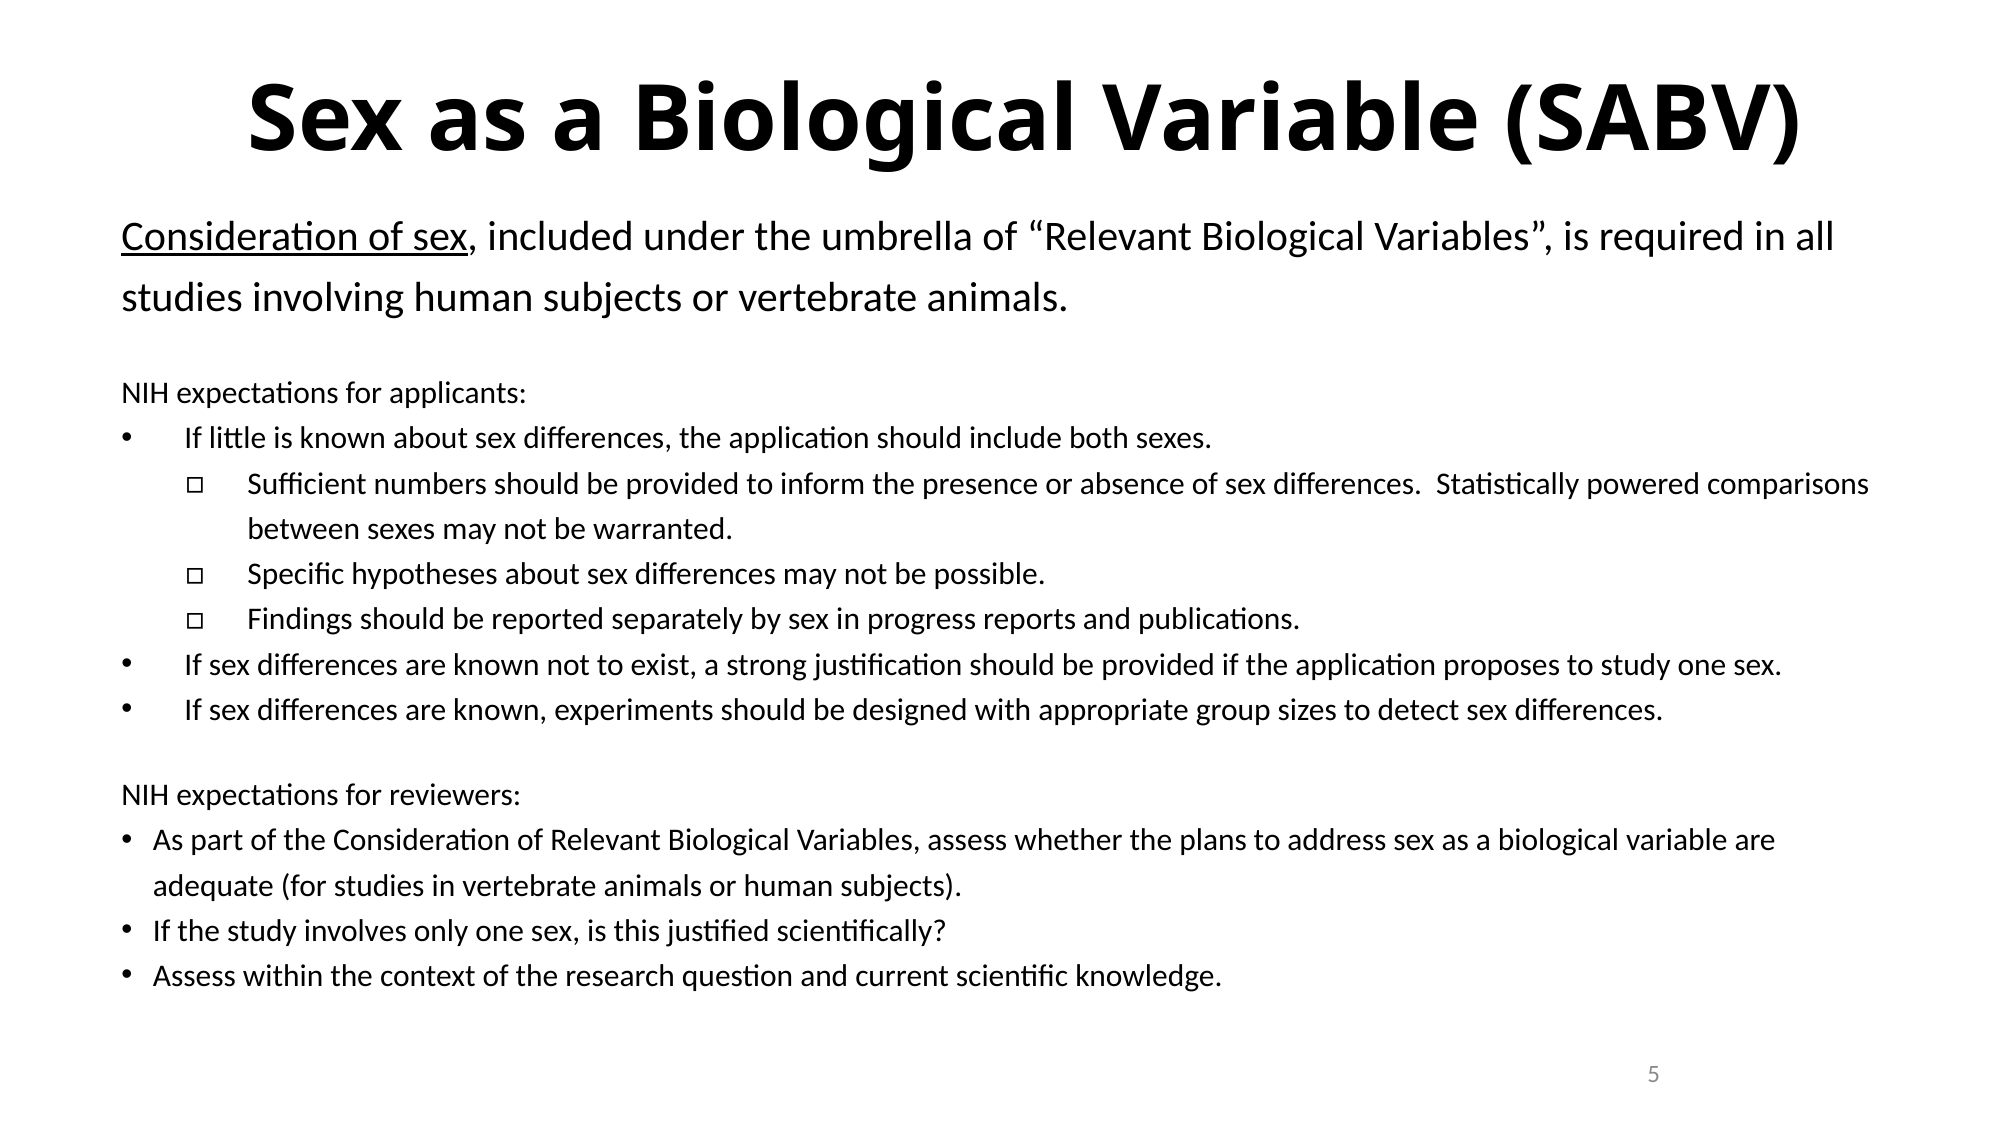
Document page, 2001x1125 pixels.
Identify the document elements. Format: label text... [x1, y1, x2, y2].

title Sex as a Biological Variable (SABV) [138, 33, 1912, 209]
list Consideration of sex, included under the umbrella of “Relevant Biological Variables”, is required in all studies involving human subjects or vertebrate animals. NIH expectations for applicants: If little is known about sex differences, the application should include both sexes. Sufficient numbers should be provided to inform the presence or absence of sex differences. Statistically powered comparisons between sexes may not be warranted. Specific hypotheses about sex differences may not be possible. Findings should be reported separately by sex in progress reports and publications. If sex differences are known not to exist, a strong justification should be provided if the application proposes to study one sex. If sex differences are known, experiments should be designed with appropriate group sizes to detect sex differences. NIH expectations for reviewers: As part of the Consideration of Relevant Biological Variables, assess whether the plans to address sex as a biological variable are adequate (for studies in vertebrate animals or human subjects). If the study involves only one sex, is this justified scientifically? Assess within the context of the research question and current scientific knowledge. [106, 162, 1901, 1023]
slide_number 5 [1325, 1042, 1675, 1103]
